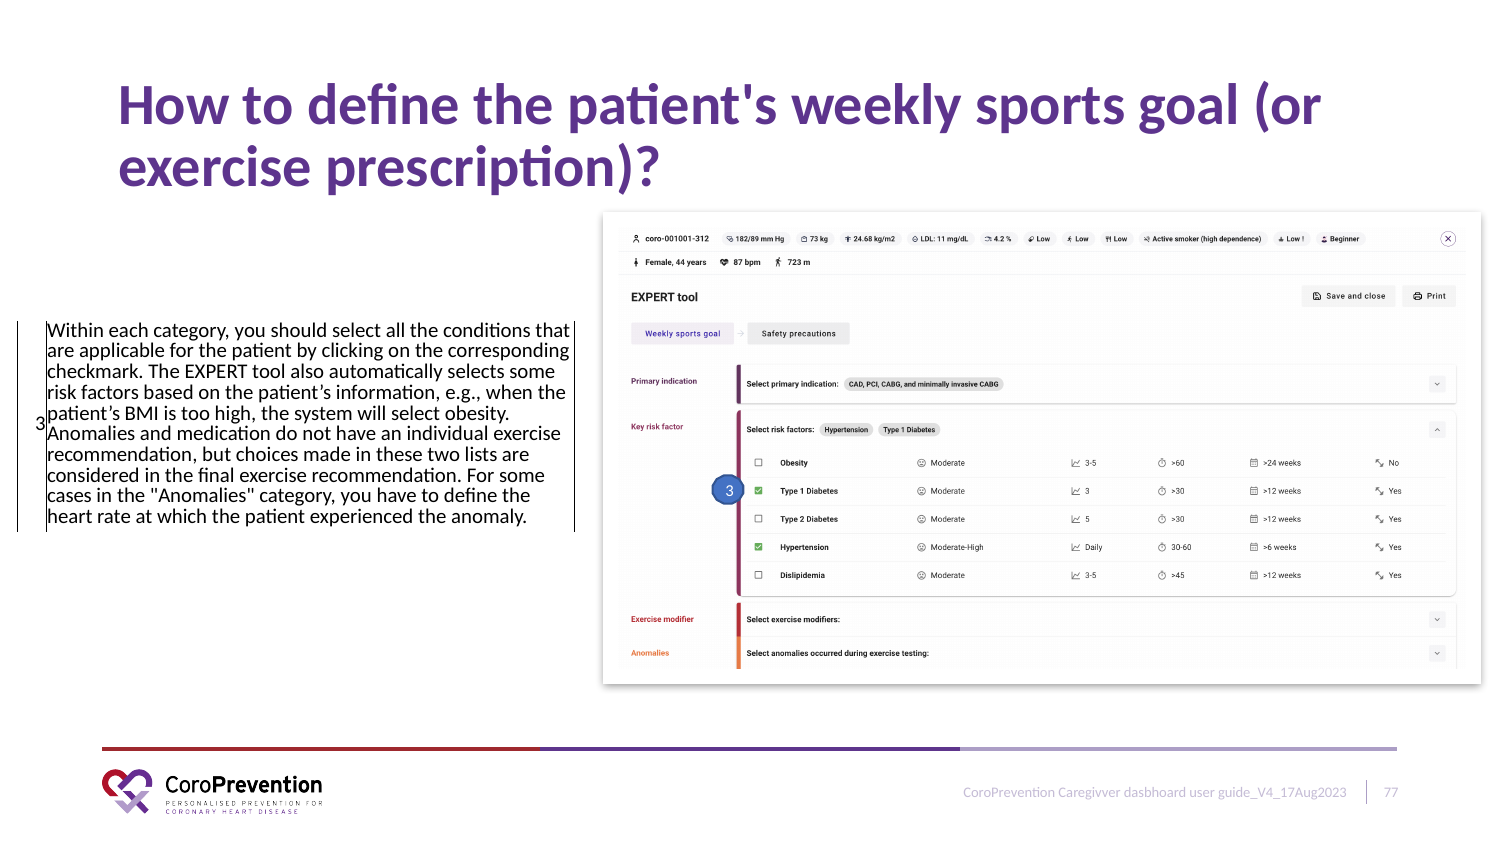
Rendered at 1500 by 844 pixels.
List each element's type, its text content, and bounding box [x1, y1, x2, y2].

title How to define the patient's weekly sports goal (or exercise prescription)? [103, 65, 1397, 208]
table_header 3 [18, 321, 46, 532]
table_header Within each category, you should select all the conditions that are applicable for the patient by clicking on the corresponding checkmark. The EXPERT tool also automatically selects some risk factors based on the patient’s information, e.g., when the patient’s BMI is too high, the system will select obesity. Anomalies and medication do not have an individual exercise recommendation, but choices made in these two lists are considered in the final exercise recommendation. For some cases in the "Anomalies" category, you have to define the heart rate at which the patient experienced the anomaly. [47, 321, 574, 532]
picture [102, 769, 322, 814]
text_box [703, 472, 756, 508]
picture [617, 226, 1467, 670]
slide_number 77 [1362, 768, 1414, 814]
footer CoroPrevention Caregivver dasbhoard user guide_V4_17Aug2023 [908, 768, 1362, 814]
